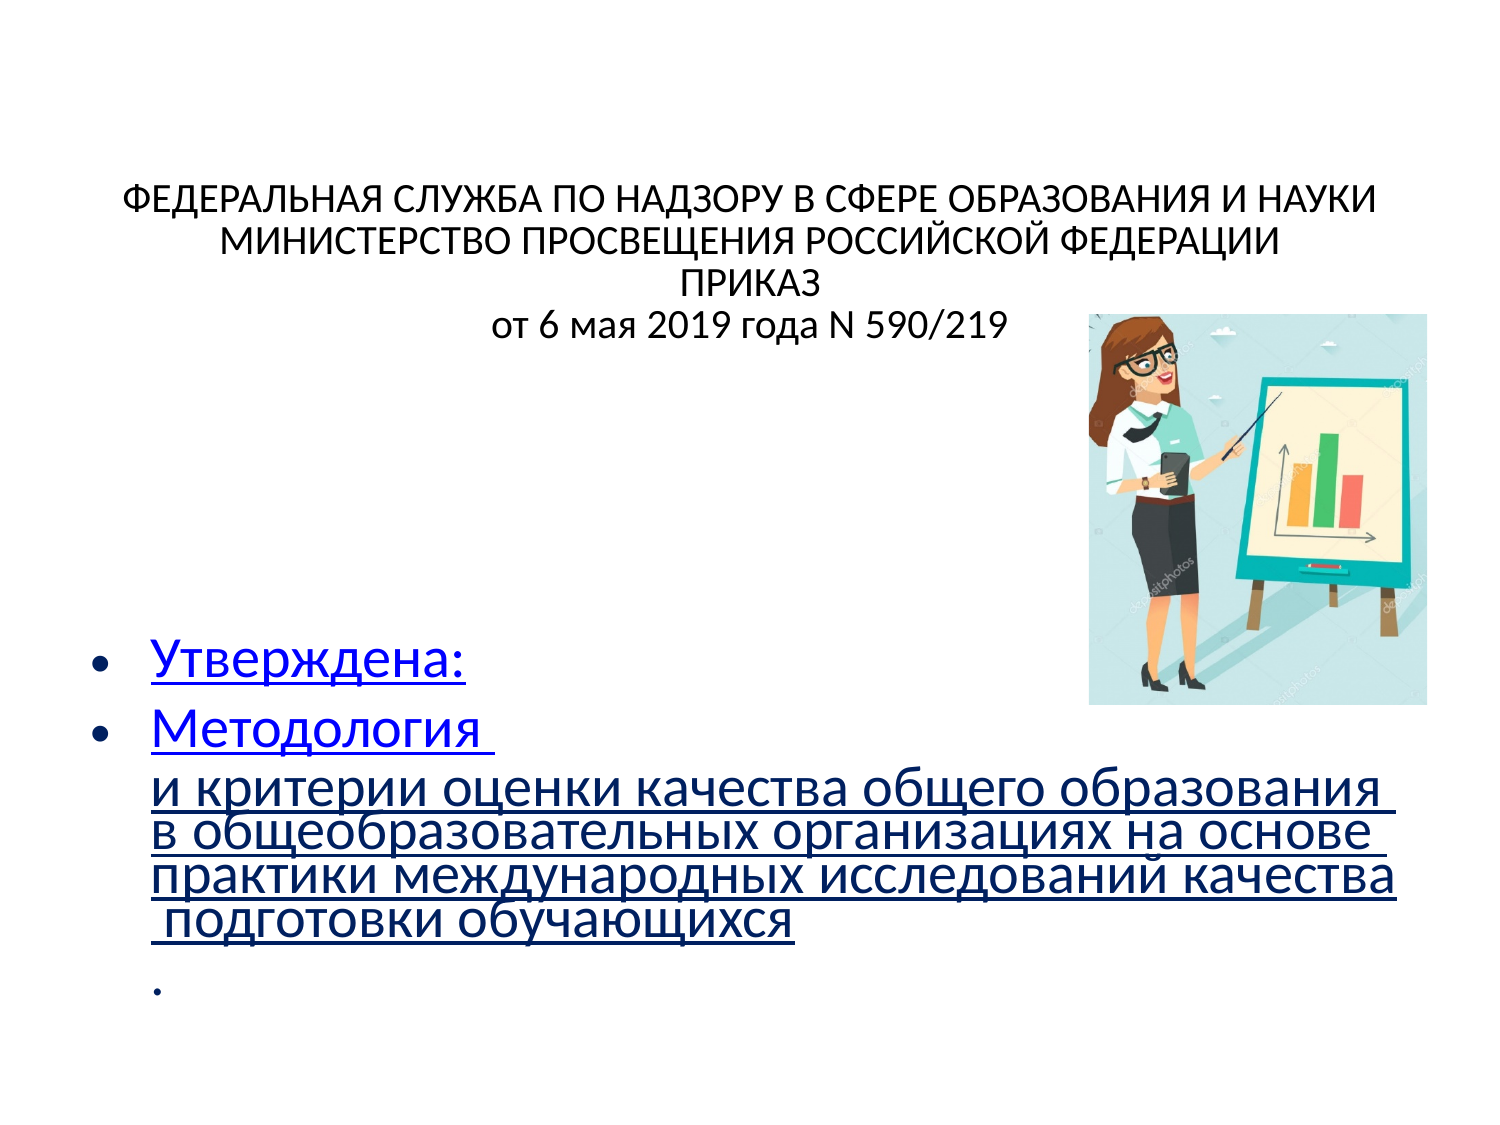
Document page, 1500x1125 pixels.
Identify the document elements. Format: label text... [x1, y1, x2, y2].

title ФЕДЕРАЛЬНАЯ СЛУЖБА ПО НАДЗОРУ В СФЕРЕ ОБРАЗОВАНИЯ И НАУКИ МИНИСТЕРСТВО ПРОСВЕЩЕНИЯ РОССИЙСКОЙ ФЕДЕРАЦИИ ПРИКАЗ от 6 мая 2019 года N 590/219 [75, 45, 1425, 468]
list Утверждена: Методология и критерии оценки качества общего образования в общеобразовательных организациях на основе практики международных исследований качества подготовки обучающихся. [75, 468, 1425, 1005]
picture [1088, 314, 1428, 705]
